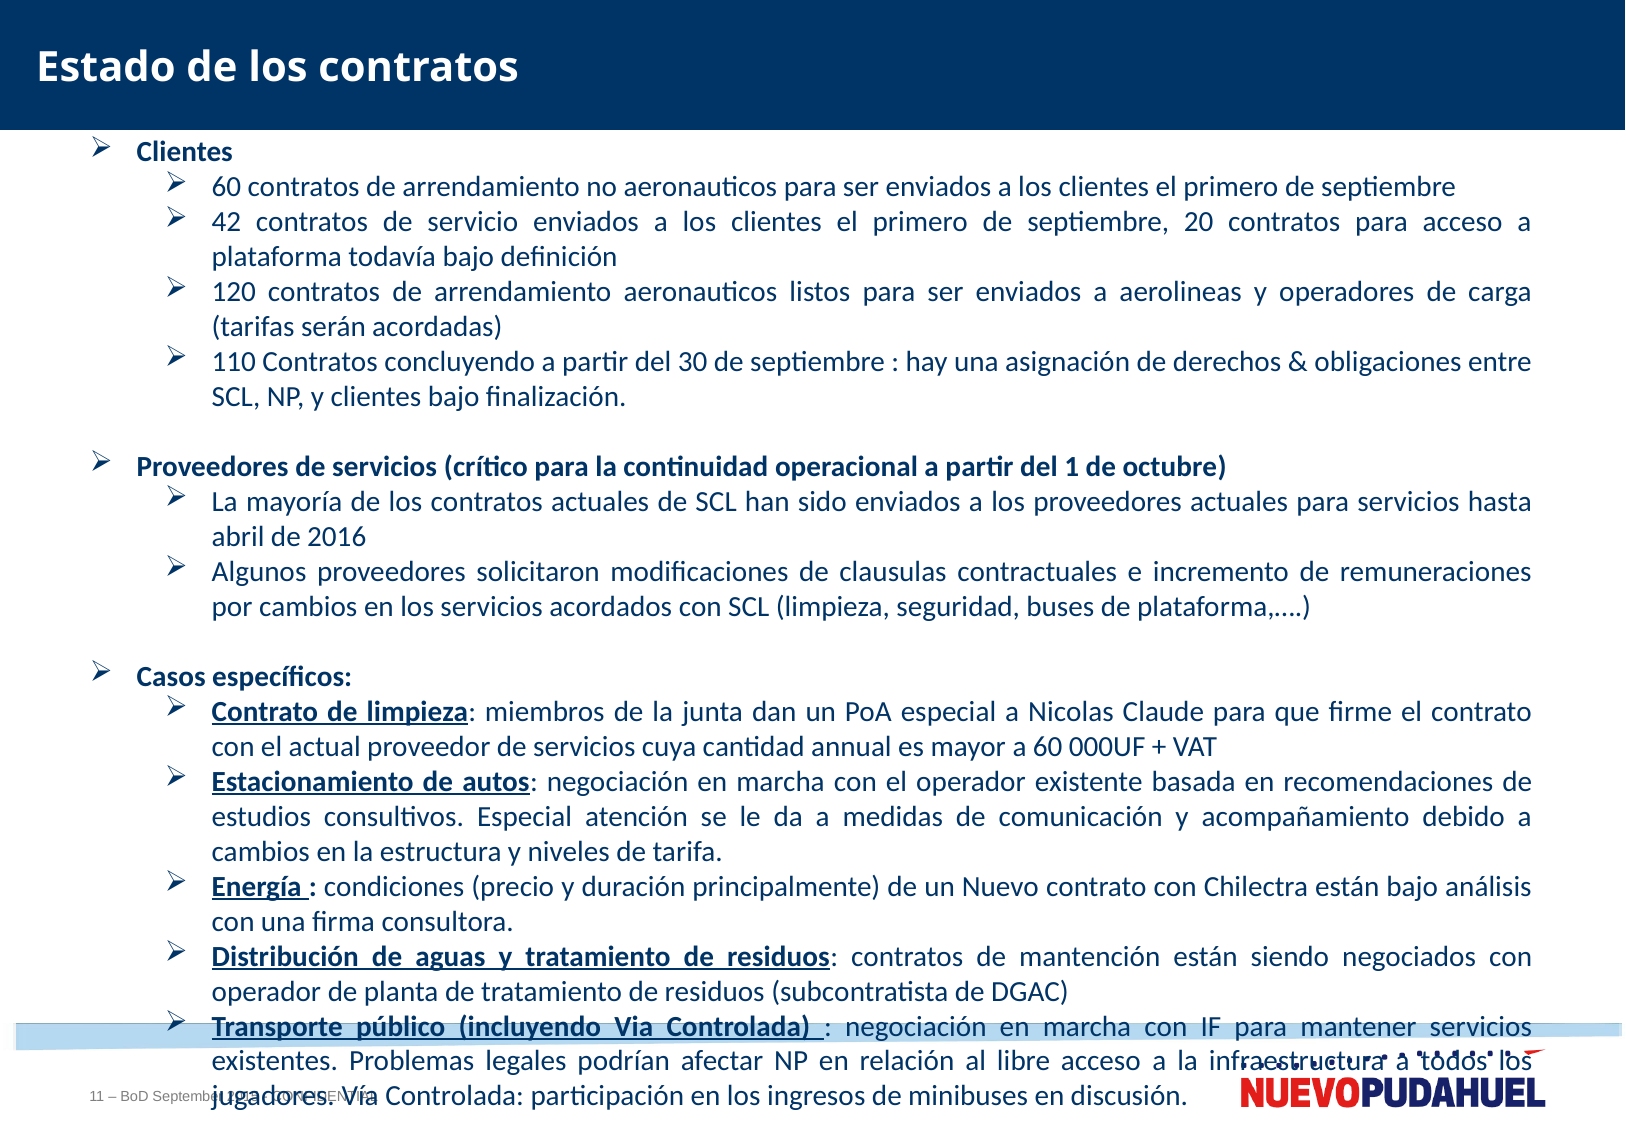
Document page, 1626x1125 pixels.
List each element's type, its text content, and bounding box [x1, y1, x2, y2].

picture [0, 0, 1625, 130]
title Estado de los contratos [21, 19, 1484, 98]
text_box Clientes 60 contratos de arrendamiento no aeronauticos para ser enviados a los clientes el primero de septiembre 42 contratos de servicio enviados a los clientes el primero de septiembre, 20 contratos para acceso a plataforma todavía bajo definición 120 contratos de arrendamiento aeronauticos listos para ser enviados a aerolineas y operadores de carga (tarifas serán acordadas) 110 Contratos concluyendo a partir del 30 de septiembre : hay una asignación de derechos & obligaciones entre SCL, NP, y clientes bajo finalización. Proveedores de servicios (crítico para la continuidad operacional a partir del 1 de octubre) La mayoría de los contratos actuales de SCL han sido enviados a los proveedores actuales para servicios hasta abril de 2016 Algunos proveedores solicitaron modificaciones de clausulas contractuales e incremento de remuneraciones por cambios en los servicios acordados con SCL (limpieza, seguridad, buses de plataforma,….) Casos específicos: Contrato de limpieza: miembros de la junta dan un PoA especial a Nicolas Claude para que firme el contrato con el actual proveedor de servicios cuya cantidad annual es mayor a 60 000UF + VAT Estacionamiento de autos: negociación en marcha con el operador existente basada en recomendaciones de estudios consultivos. Especial atención se le da a medidas de comunicación y acompañamiento debido a cambios en la estructura y niveles de tarifa. Energía : condiciones (precio y duración principalmente) de un Nuevo contrato con Chilectra están bajo análisis con una firma consultora. Distribución de aguas y tratamiento de residuos: contratos de mantención están siendo negociados con operador de planta de tratamiento de residuos (subcontratista de DGAC) Transporte público (incluyendo Via Controlada) : negociación en marcha con IF para mantener servicios existentes. Problemas legales podrían afectar NP en relación al libre acceso a la infraestructura a todos los jugadores. Vía Controlada: participación en los ingresos de minibuses en discusión. [0, 125, 1548, 1125]
